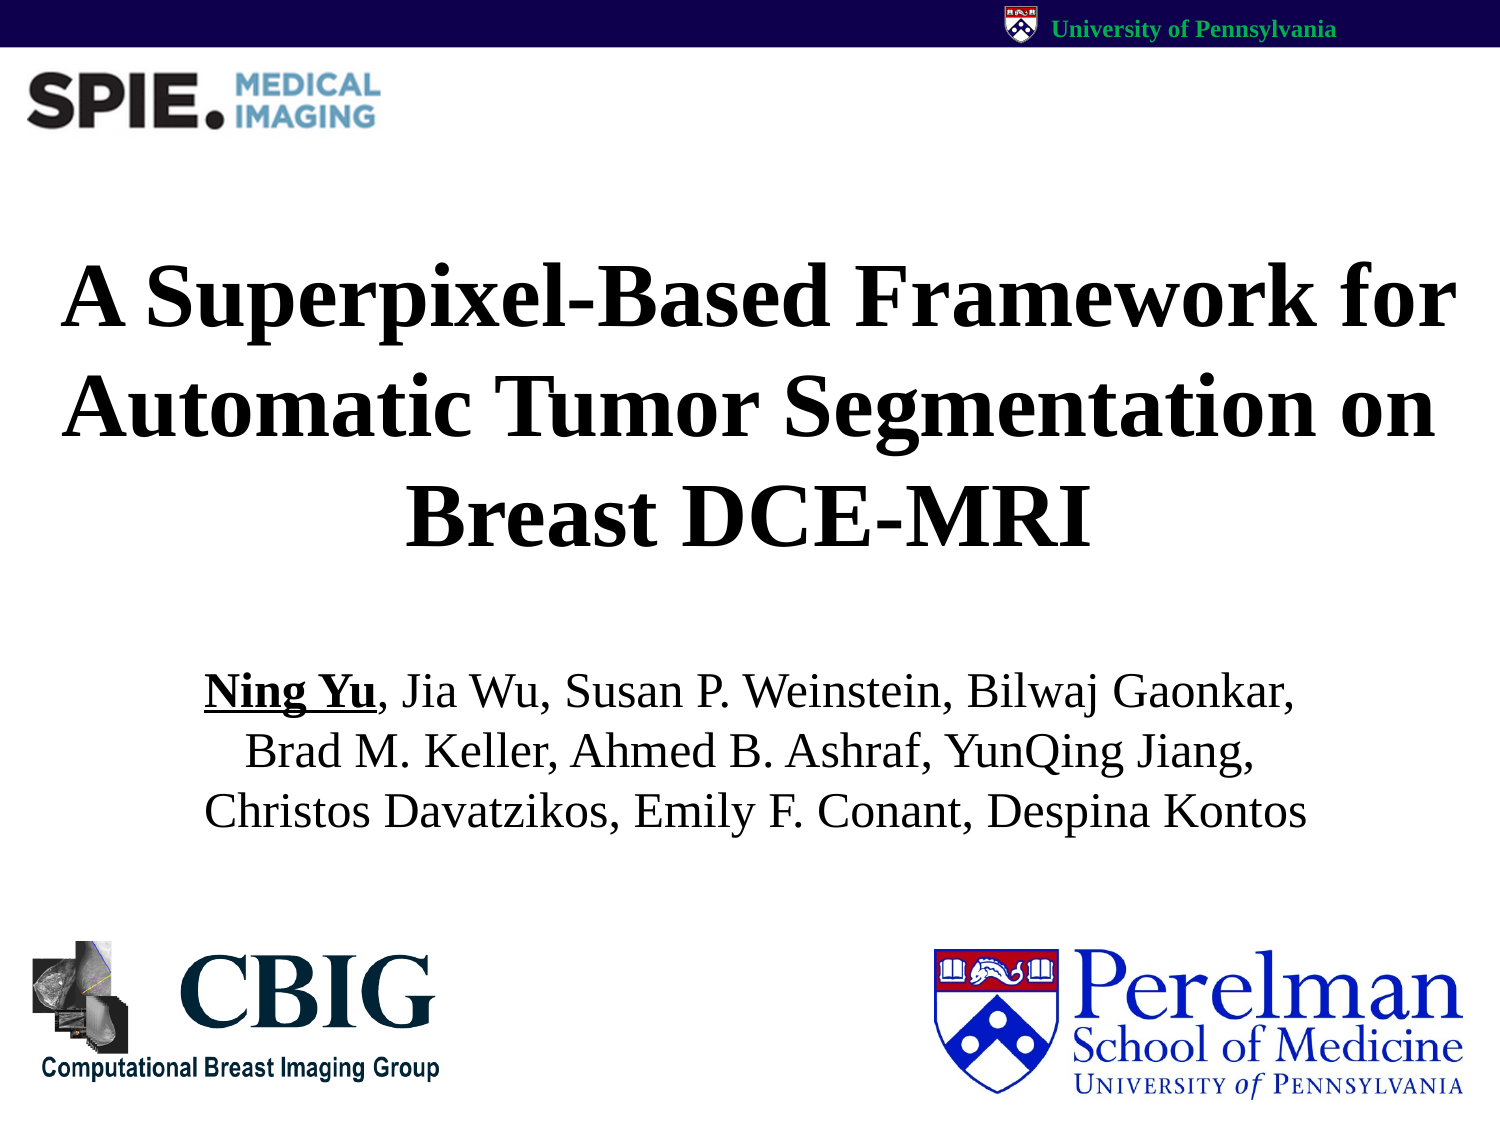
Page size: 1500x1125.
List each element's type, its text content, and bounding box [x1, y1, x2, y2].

text_box Ning Yu, Jia Wu, Susan P. Weinstein, Bilwaj Gaonkar, Brad M. Keller, Ahmed B. Ashraf, YunQing Jiang, Christos Davatzikos, Emily F. Conant, Despina Kontos [74, 649, 1438, 845]
picture [24, 62, 391, 138]
title A Superpixel-Based Framework for Automatic Tumor Segmentation on Breast DCE-MRI [0, 249, 1500, 551]
picture [24, 899, 497, 1110]
picture [1001, 6, 1040, 44]
picture [934, 949, 1463, 1100]
